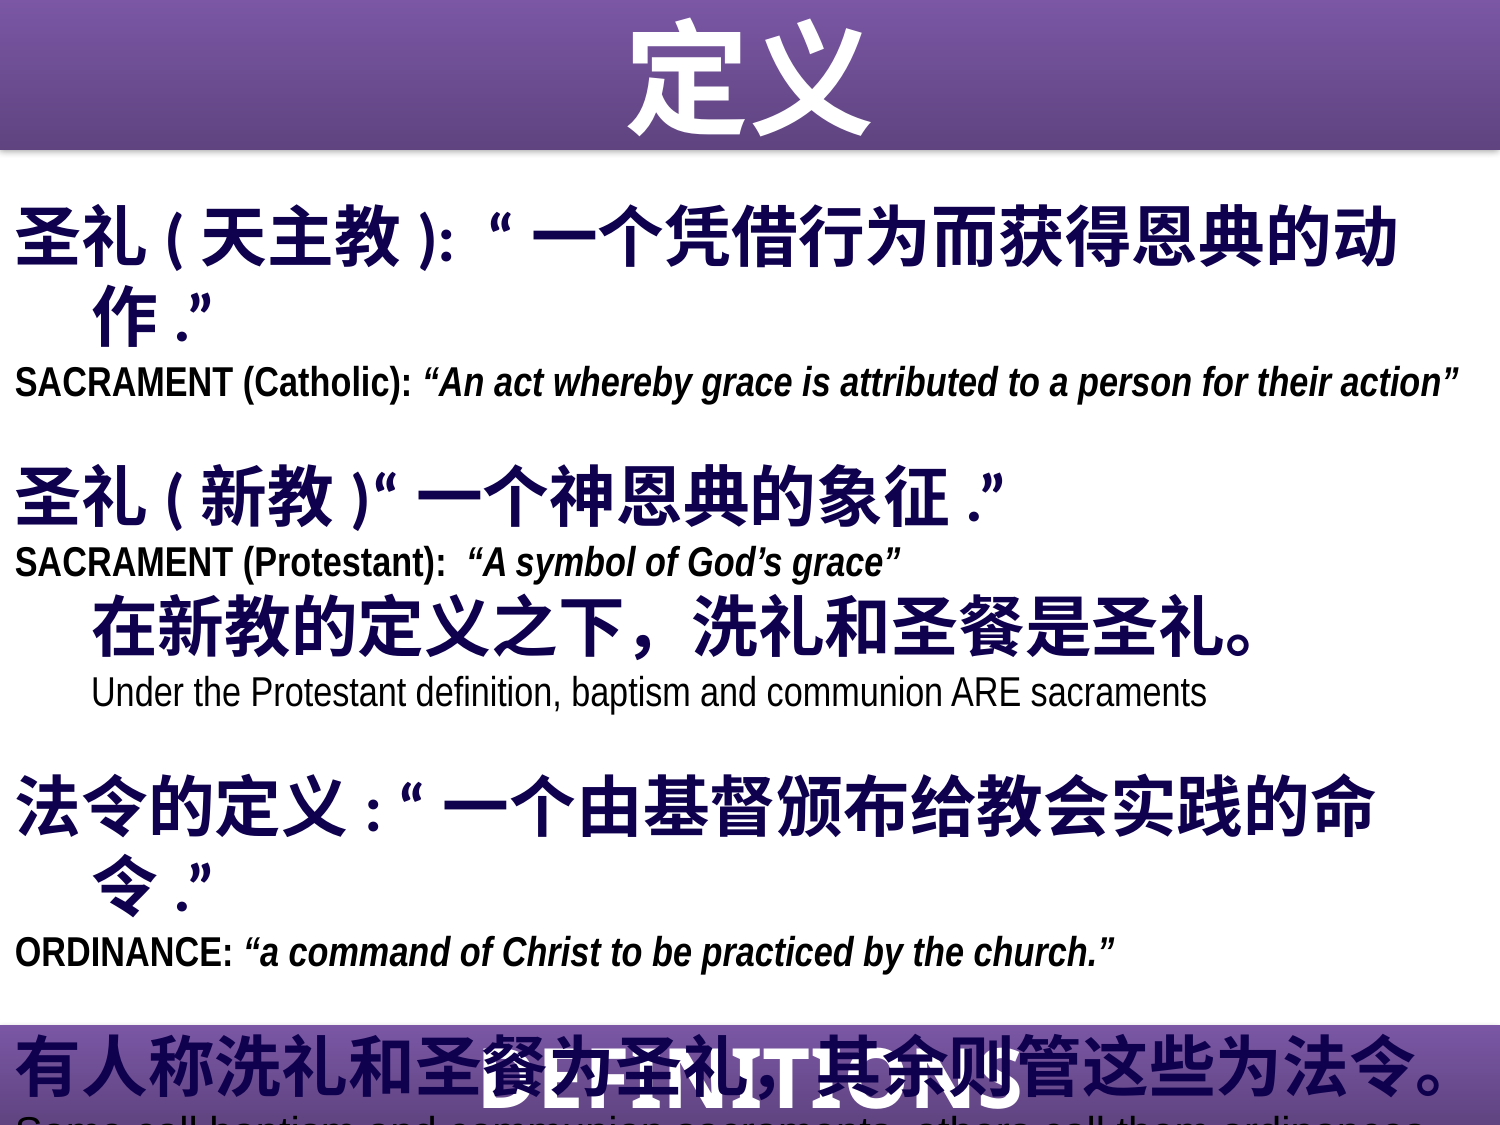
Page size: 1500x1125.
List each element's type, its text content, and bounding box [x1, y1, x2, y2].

text_box 定义 [0, 0, 1500, 150]
text_box 圣礼(天主教): “一个凭借行为而获得恩典的动作.” SACRAMENT (Catholic): “An act whereby grace is attributed to a person for their action” 圣礼(新教)“一个神恩典的象征.” SACRAMENT (Protestant): “A symbol of God’s grace” 在新教的定义之下，洗礼和圣餐是圣礼。 Under the Protestant definition, baptism and communion ARE sacraments 法令的定义: “一个由基督颁布给教会实践的命令.” ORDINANCE: “a command of Christ to be practiced by the church.” 有人称洗礼和圣餐为圣礼，其余则管这些为法令。 Some call baptism and communion sacraments, others call them ordinances [0, 187, 1500, 1125]
